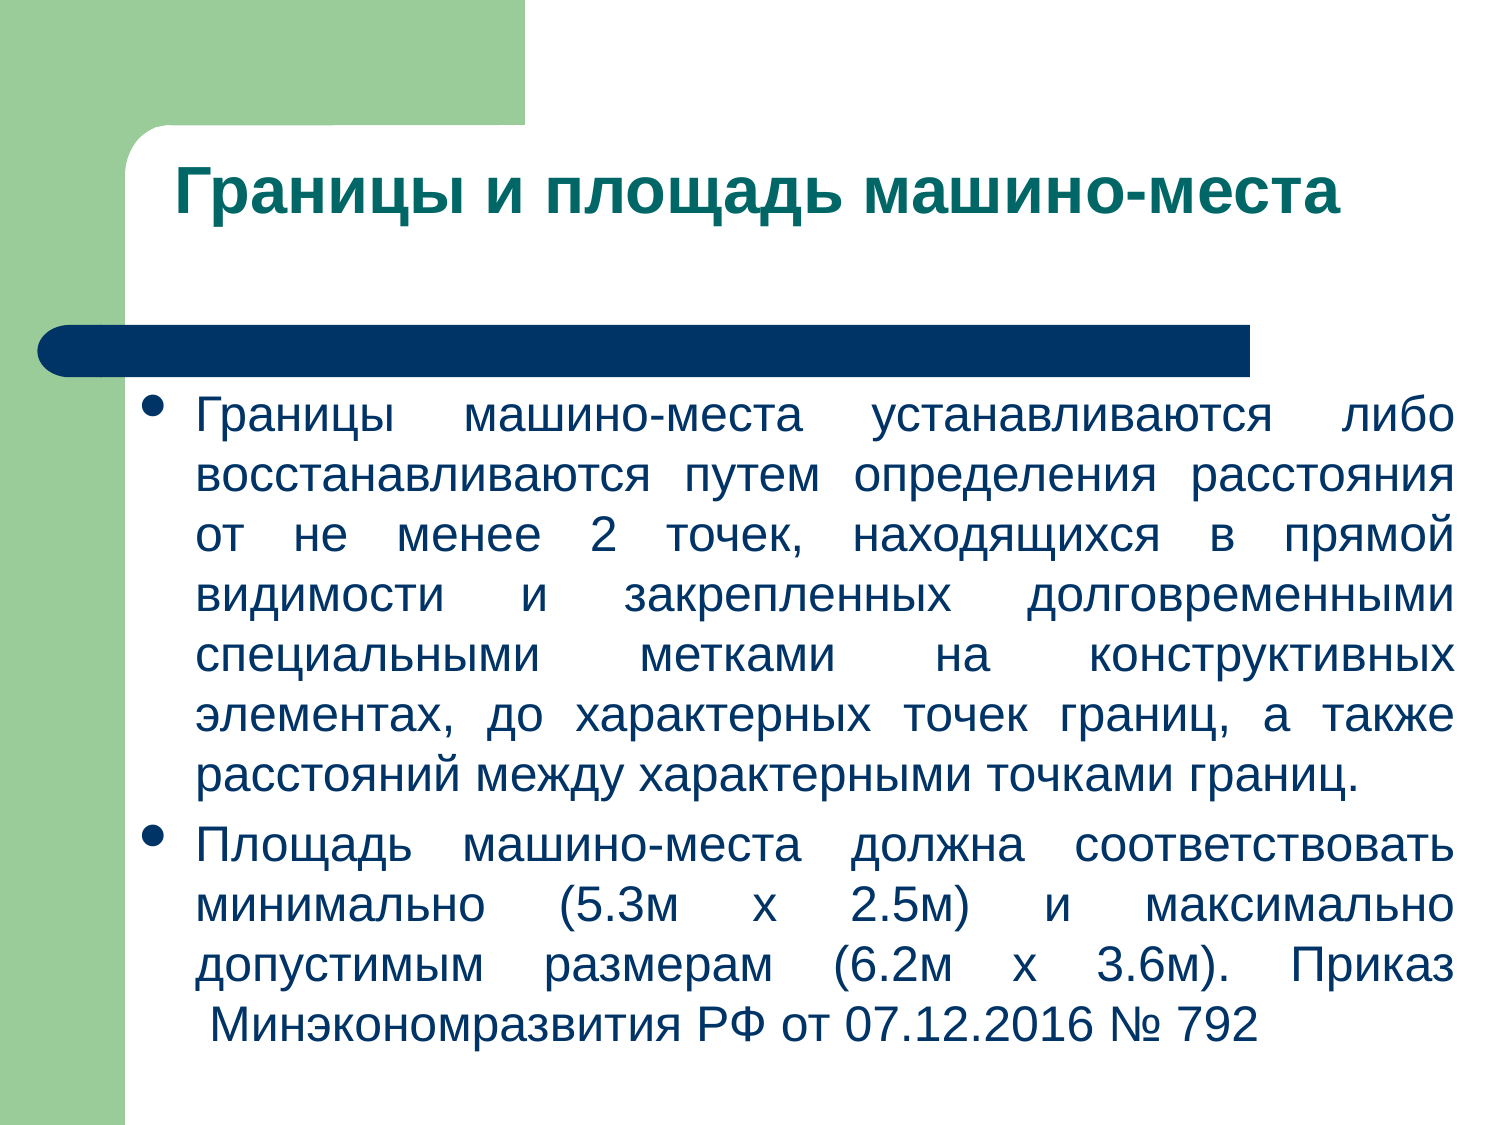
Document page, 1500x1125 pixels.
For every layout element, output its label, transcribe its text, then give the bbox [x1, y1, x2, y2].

title Границы и площадь машино-места [159, 148, 1483, 327]
list Границы машино-места устанавливаются либо восстанавливаются путем определения расстояния от не менее 2 точек, находящихся в прямой видимости и закрепленных долговременными специальными метками на конструктивных элементах, до характерных точек границ, а также расстояний между характерными точками границ. Площадь машино-места должна соответствовать минимально (5.3м х 2.5м) и максимально допустимым размерам (6.2м х 3.6м). Приказ Минэкономразвития РФ от 07.12.2016 № 792 [123, 373, 1471, 1106]
